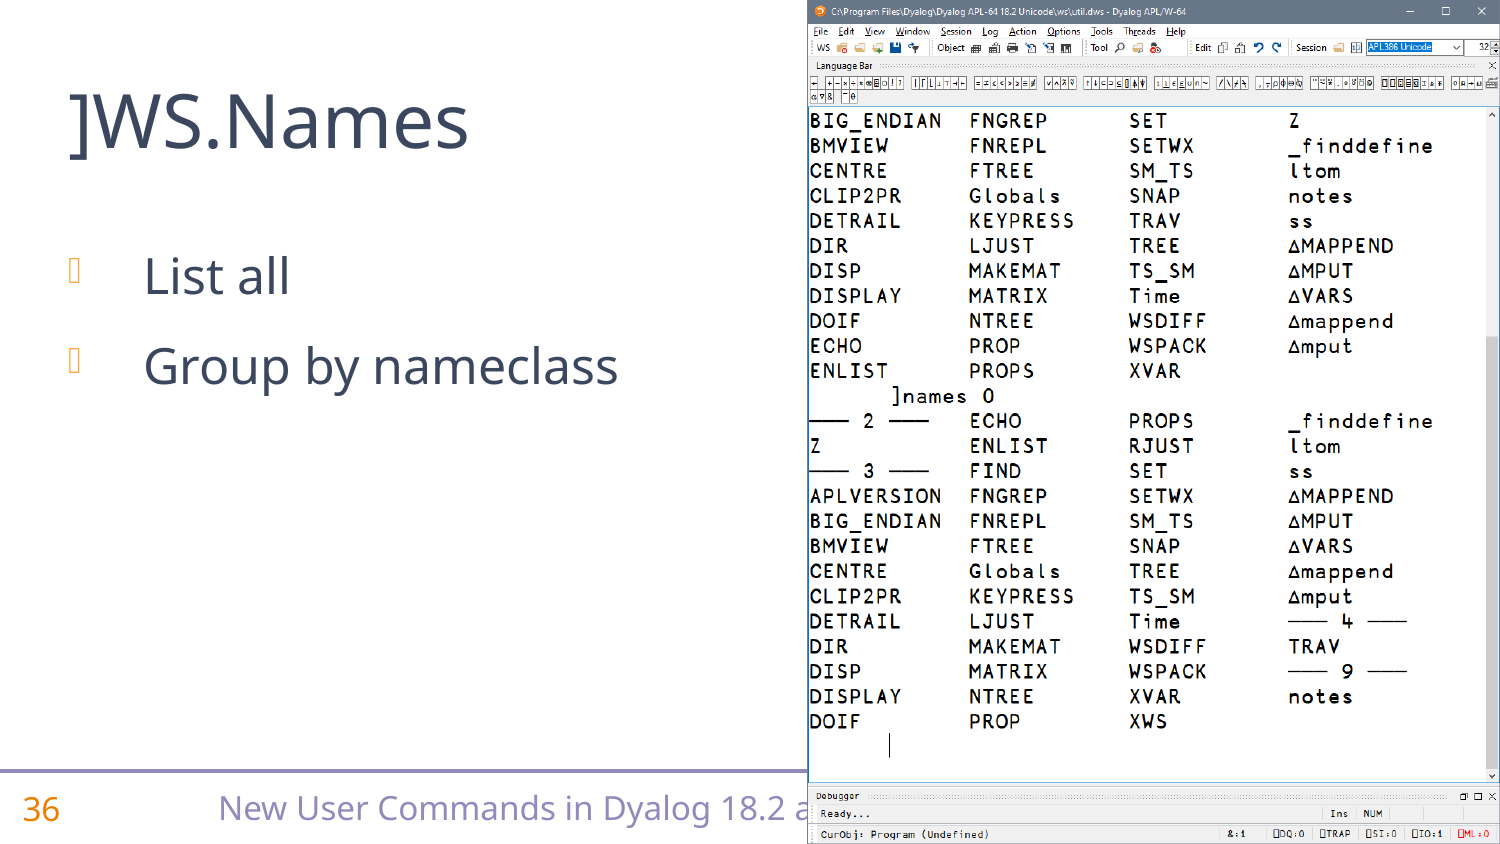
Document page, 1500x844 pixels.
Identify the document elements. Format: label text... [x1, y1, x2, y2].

picture [807, 0, 1500, 844]
list List all Group by nameclass [53, 207, 727, 775]
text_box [1342, 723, 1453, 834]
text_box ]WS.Names [53, 21, 673, 183]
